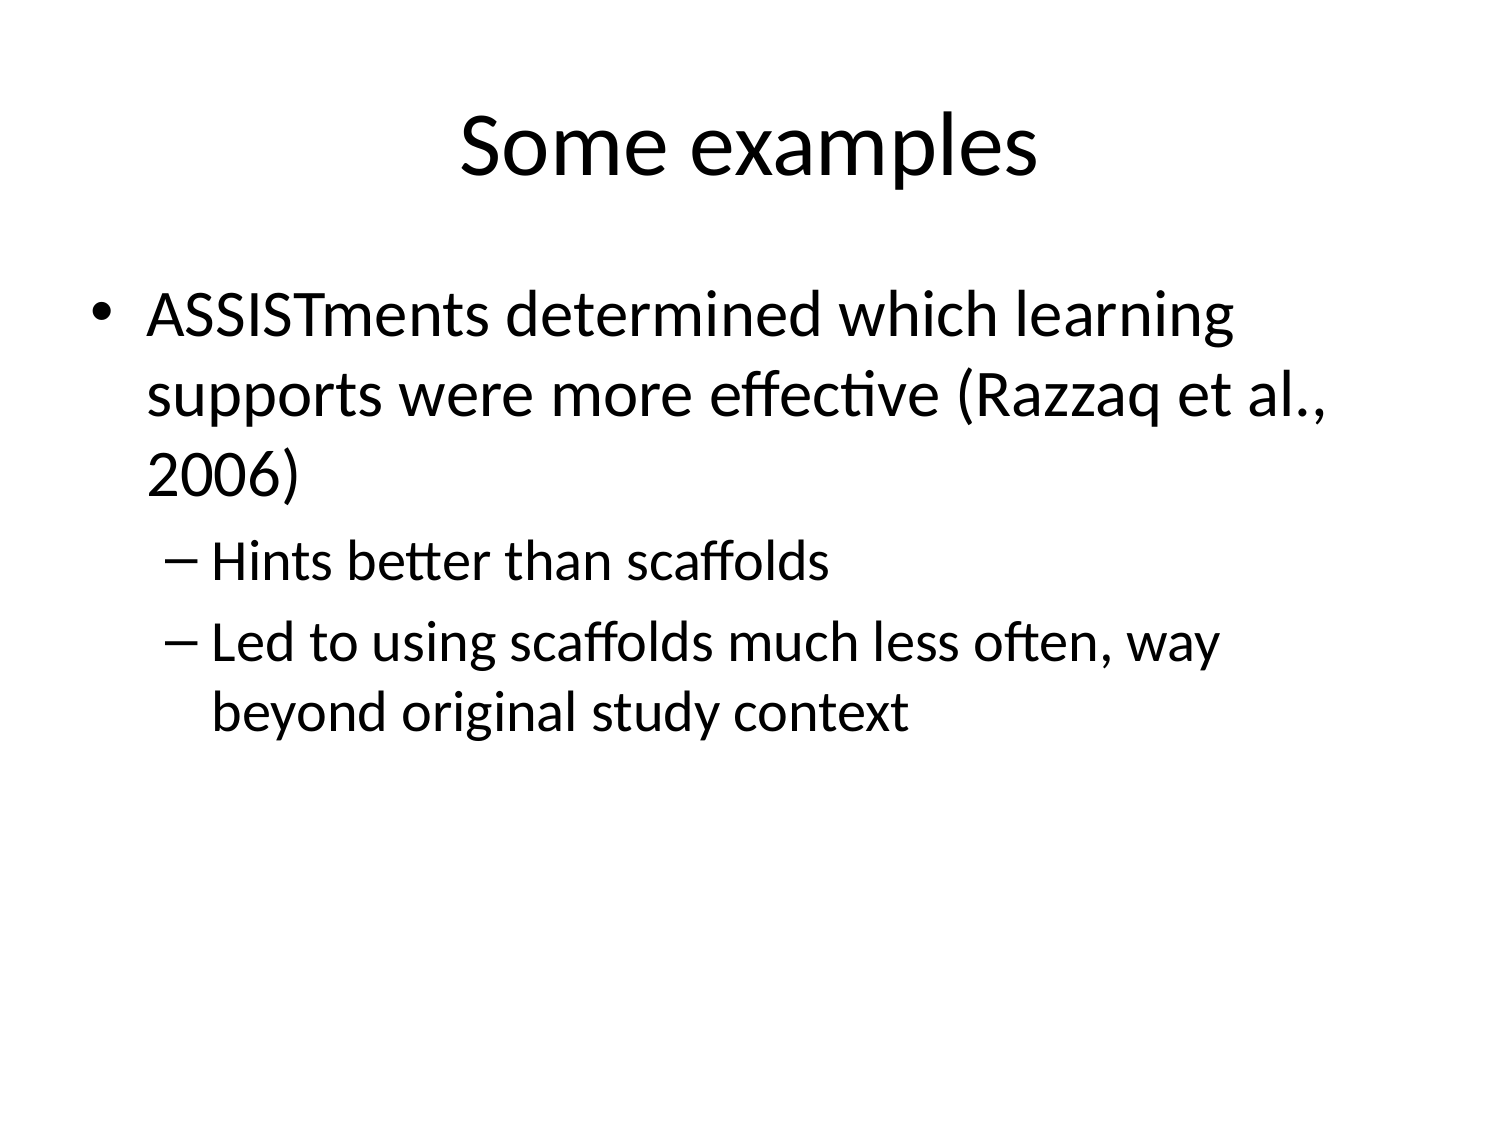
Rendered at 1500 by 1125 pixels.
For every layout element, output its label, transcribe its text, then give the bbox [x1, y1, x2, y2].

list ASSISTments determined which learning supports were more effective (Razzaq et al., 2006) Hints better than scaffolds Led to using scaffolds much less often, way beyond original study context [75, 262, 1425, 1080]
title Some examples [75, 45, 1425, 233]
